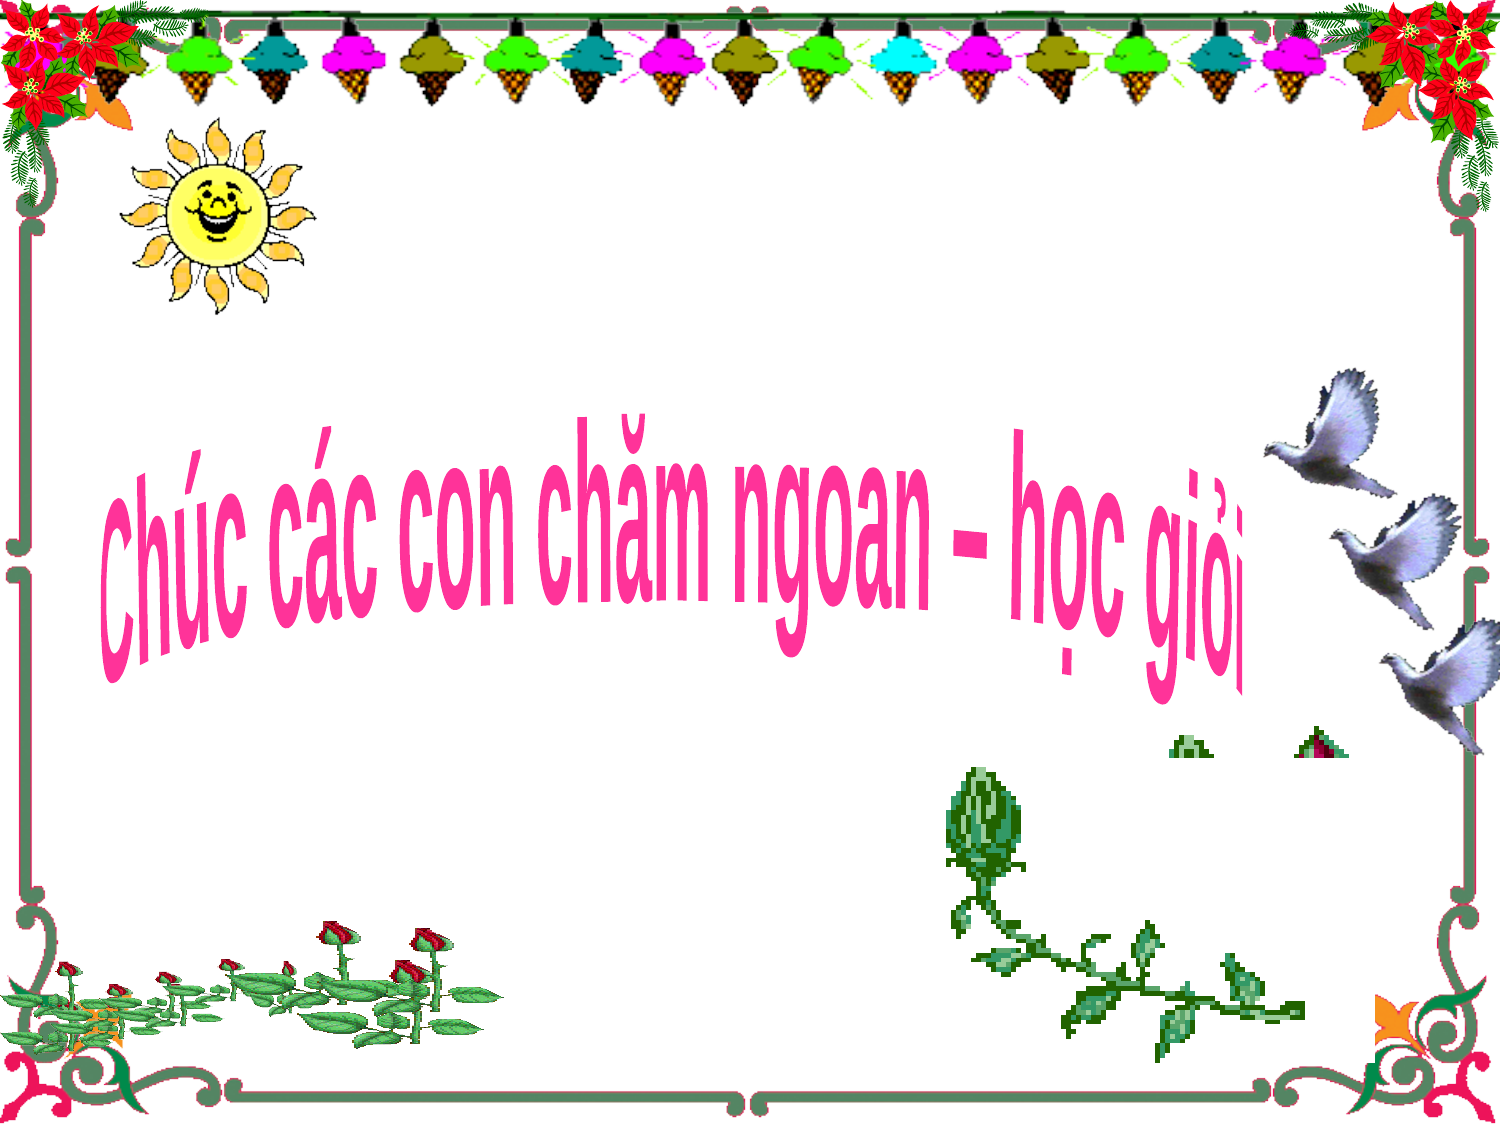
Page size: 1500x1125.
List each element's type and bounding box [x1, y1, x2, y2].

text_box [224, 902, 505, 1049]
picture [0, 0, 1500, 1125]
text_box [902, 726, 1376, 1063]
